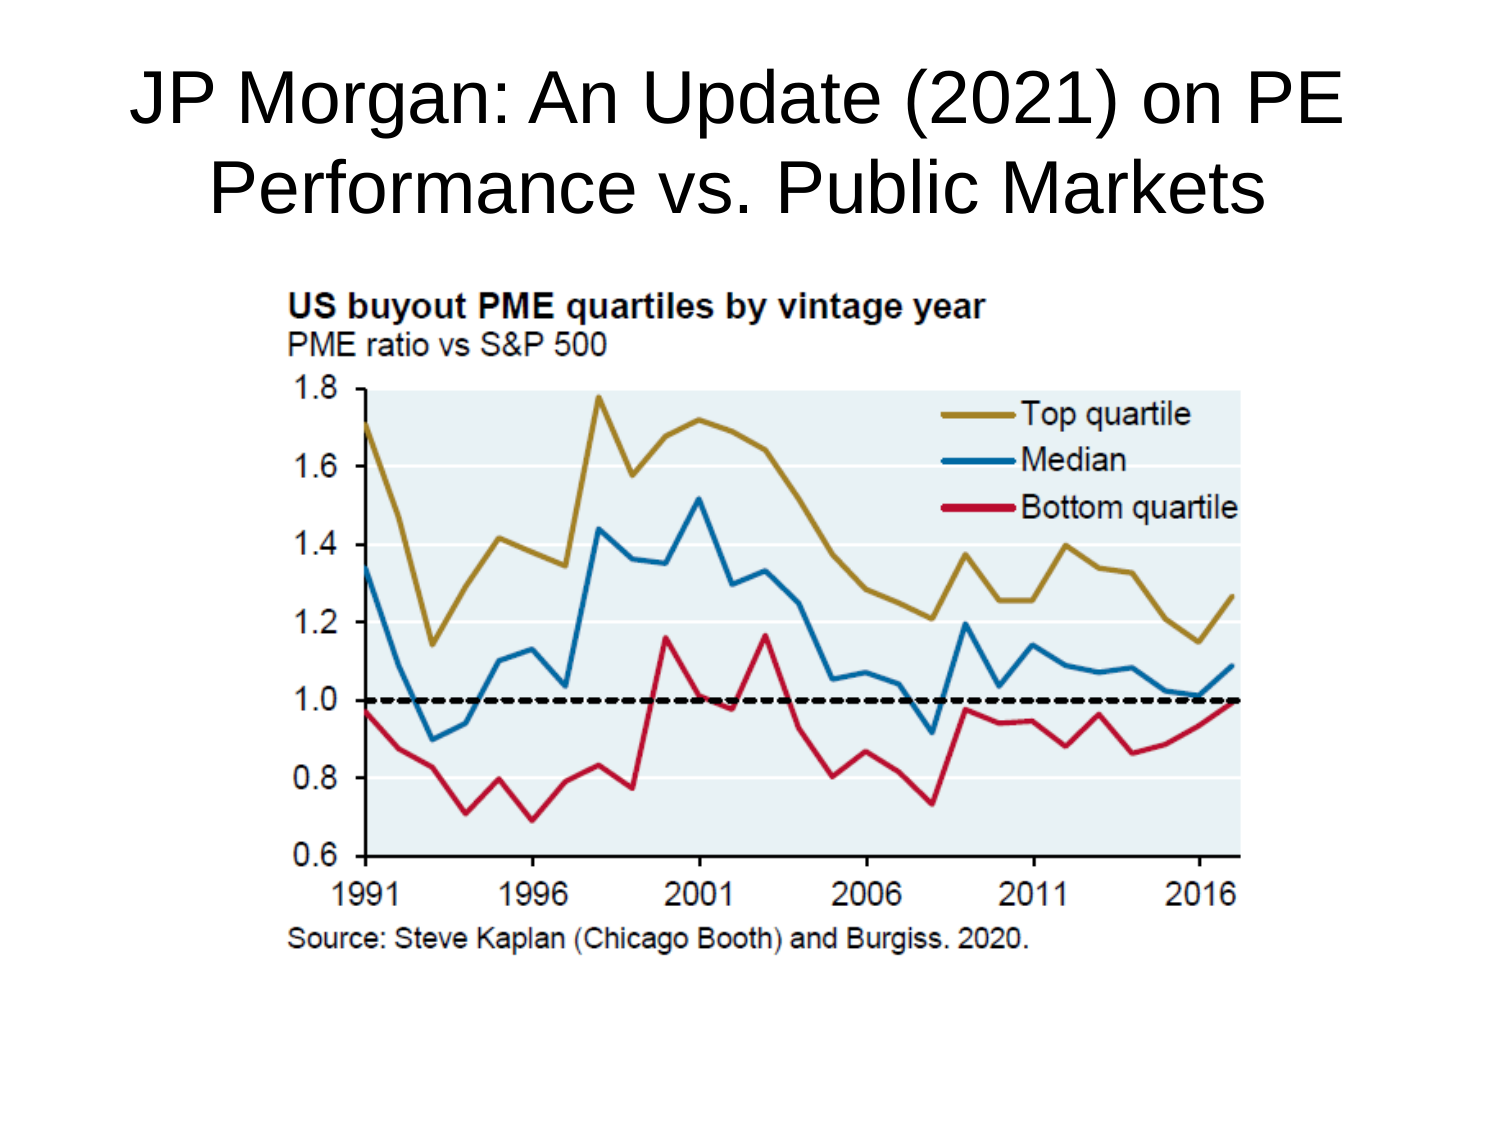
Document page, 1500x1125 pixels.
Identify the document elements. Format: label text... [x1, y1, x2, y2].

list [242, 281, 1258, 986]
title JP Morgan: An Update (2021) on PE Performance vs. Public Markets [17, 45, 1459, 233]
